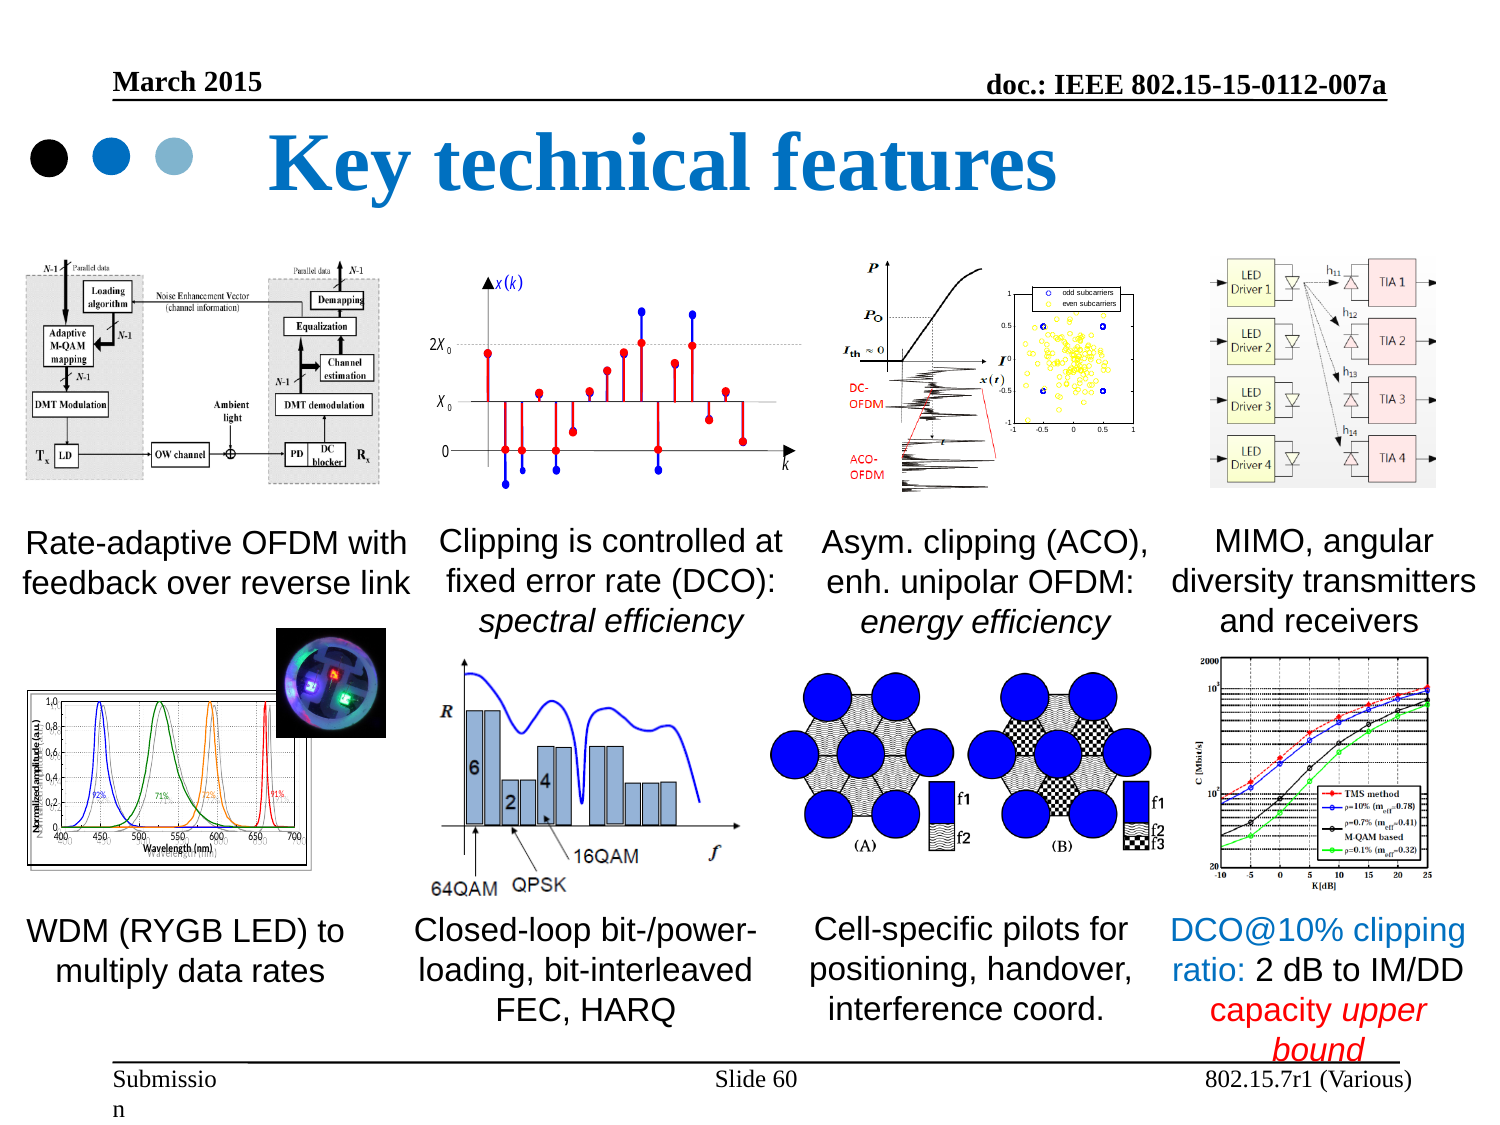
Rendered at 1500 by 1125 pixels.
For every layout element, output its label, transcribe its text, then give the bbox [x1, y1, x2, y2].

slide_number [112, 62, 375, 98]
text_box [30, 139, 68, 178]
picture [1208, 252, 1436, 488]
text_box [396, 271, 787, 649]
picture [413, 643, 755, 908]
text_box Closed-loop bit-/power- loading, bit-interleaved FEC, HARQ [379, 900, 793, 1036]
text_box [1149, 652, 1487, 1038]
footer 802.15.7r1 (Various) [900, 1062, 1413, 1093]
text_box WDM (RYGB LED) to multiply data rates [10, 901, 371, 997]
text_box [787, 257, 1184, 650]
text_box [92, 137, 131, 176]
text_box [155, 137, 193, 176]
text_box Key technical features [254, 99, 1406, 229]
text_box Cell-specific pilots for positioning, handover, interference coord. [791, 899, 1149, 1035]
slide_number Slide 60 [712, 1062, 800, 1093]
text_box MIMO, angular diversity transmitters and receivers [1184, 512, 1498, 647]
picture [770, 672, 1164, 852]
picture [13, 248, 388, 496]
picture [28, 628, 386, 865]
text_box Rate-adaptive OFDM with feedback over reverse link [2, 513, 396, 609]
